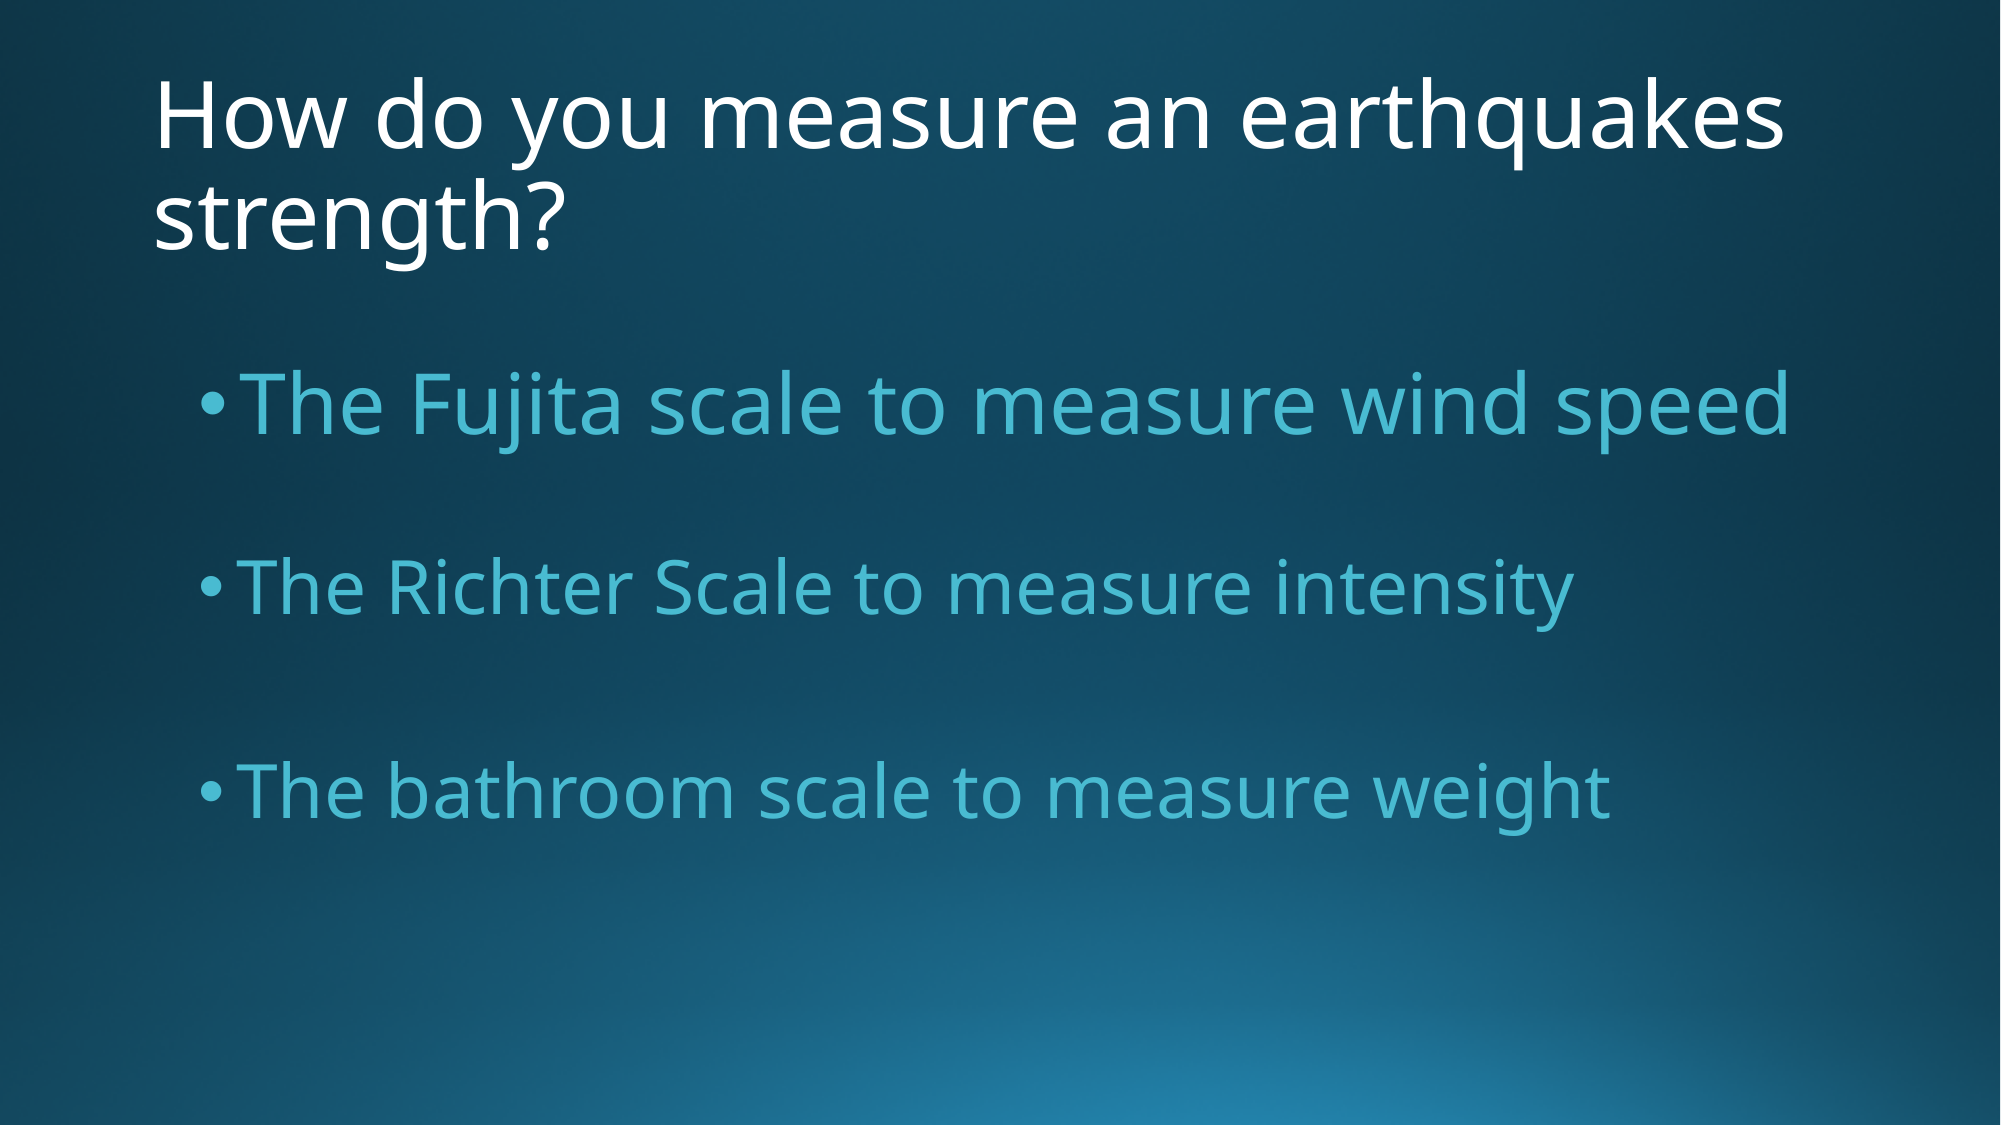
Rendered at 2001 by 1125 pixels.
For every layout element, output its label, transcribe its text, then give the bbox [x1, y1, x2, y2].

list The Fujita scale to measure wind speed [183, 354, 1863, 483]
text_box The bathroom scale to measure weight [183, 746, 1863, 875]
title How do you measure an earthquakes strength? [137, 59, 1863, 278]
picture [0, 0, 2001, 1125]
text_box The Richter Scale to measure intensity [183, 542, 1863, 670]
